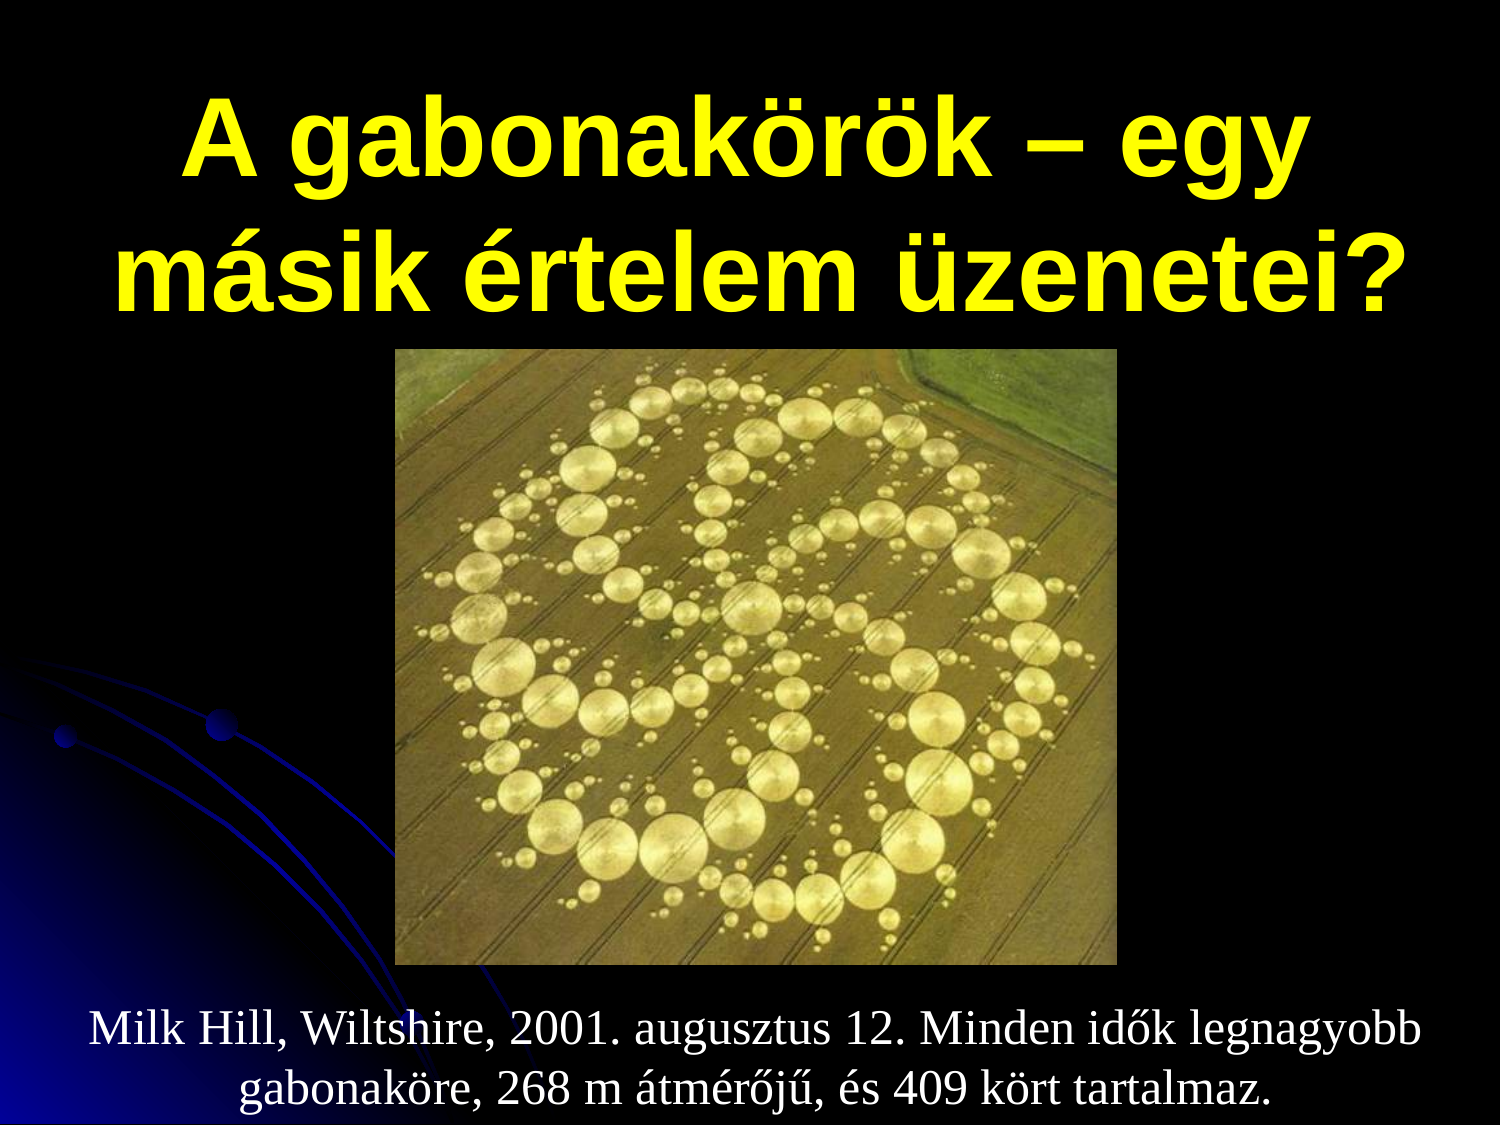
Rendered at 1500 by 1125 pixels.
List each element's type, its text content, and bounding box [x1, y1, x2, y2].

text_box Milk Hill, Wiltshire, 2001. augusztus 12. Minden idők legnagyobb gabonaköre, 268 m átmérőjű, és 409 kört tartalmaz. [53, 987, 1459, 1123]
title A gabonakörök – egy másik értelem üzenetei? [52, 0, 1471, 398]
picture [395, 349, 1117, 965]
